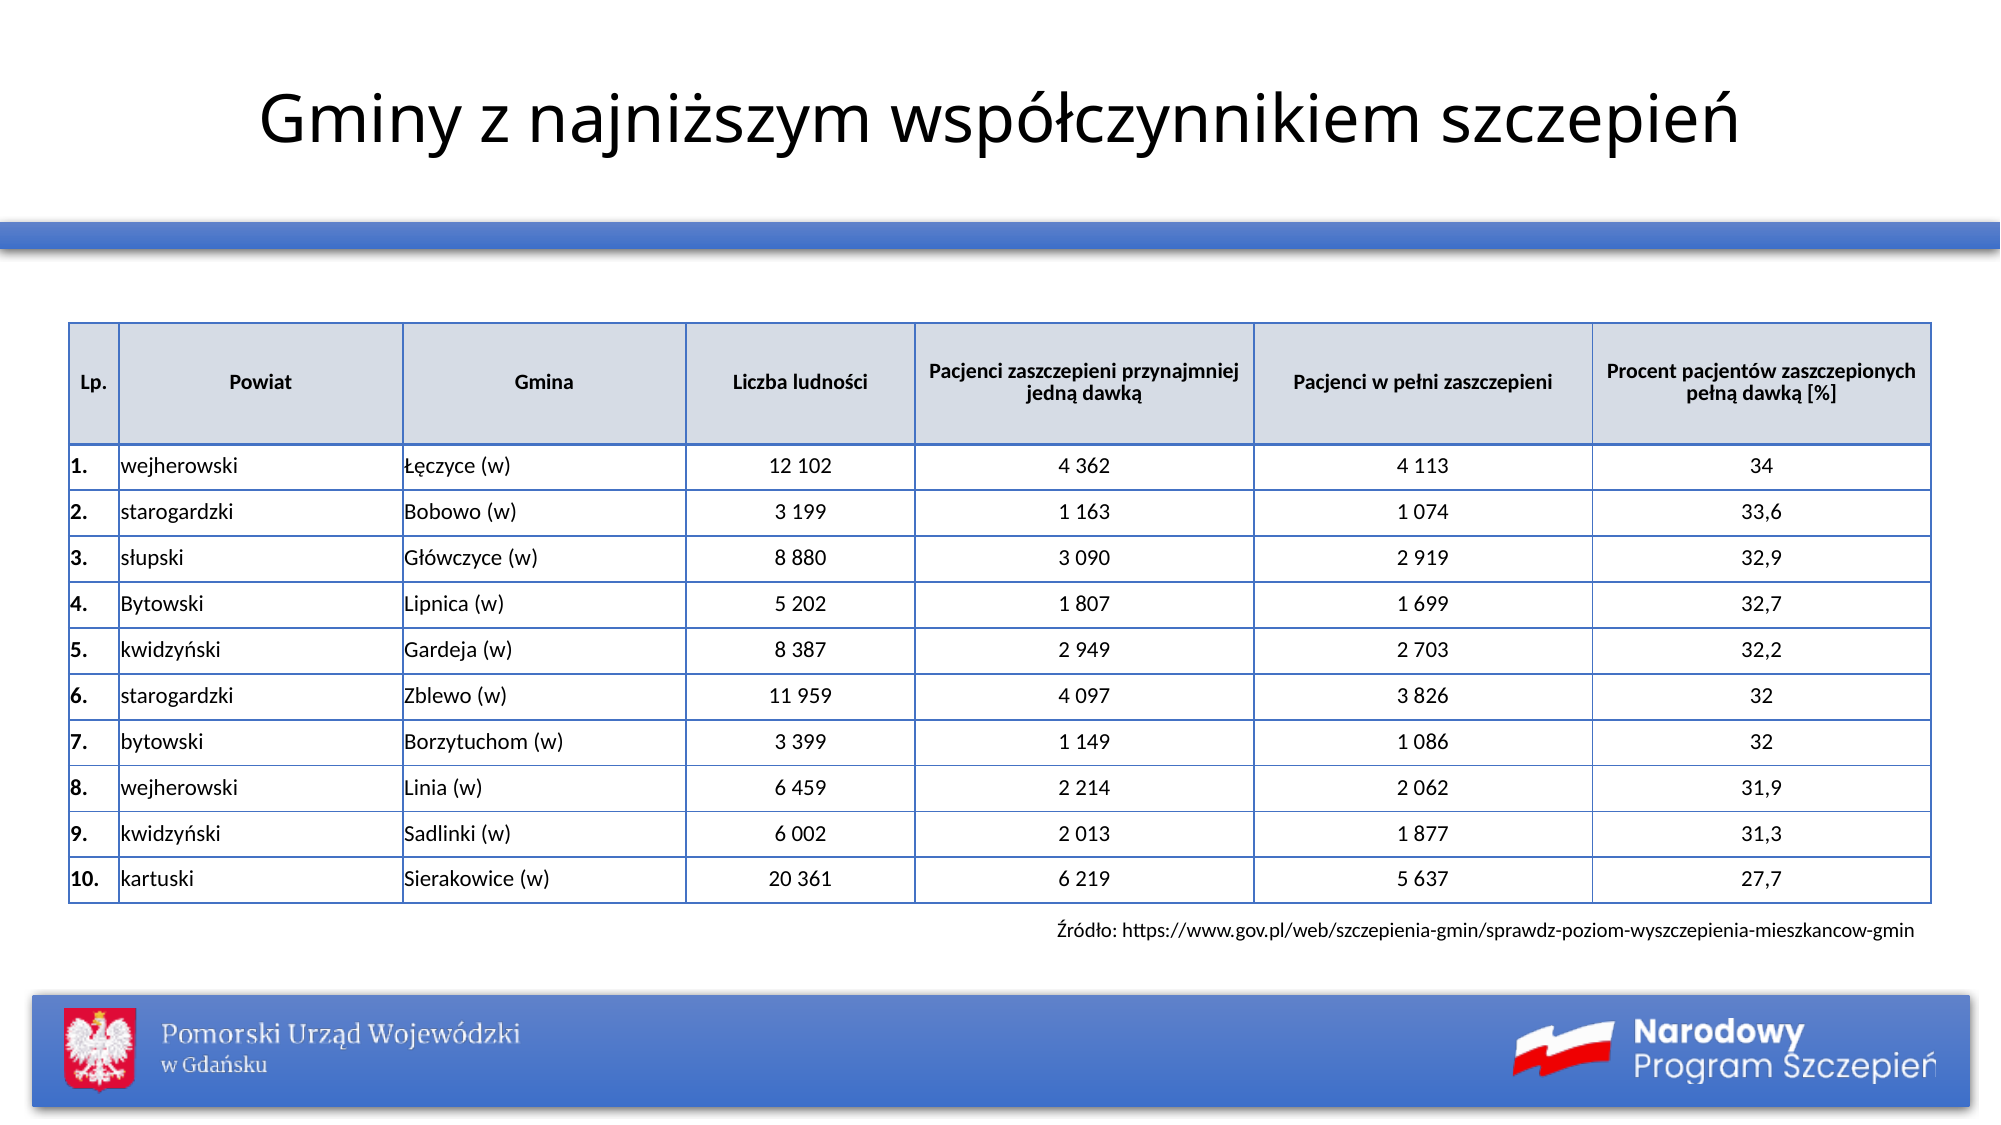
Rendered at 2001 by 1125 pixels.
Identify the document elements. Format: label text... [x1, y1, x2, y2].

table_cell 2 062 [1255, 766, 1592, 811]
table_cell 1 163 [916, 491, 1253, 535]
table_cell Bytowski [120, 583, 402, 627]
table_header Powiat [120, 324, 402, 443]
table_cell 3. [70, 537, 118, 581]
table_header Procent pacjentów zaszczepionych pełną dawką [%] [1593, 324, 1930, 443]
table_cell 6 459 [687, 766, 914, 811]
table_cell 1 699 [1255, 583, 1592, 627]
text_box Źródło: https://www.gov.pl/web/szczepienia-gmin/sprawdz-poziom-wyszczepienia-mieszkancow-gmin [1042, 909, 2000, 949]
table_cell 4 113 [1255, 446, 1592, 489]
text_box [0, 221, 2000, 250]
table_cell Bobowo (w) [404, 491, 685, 535]
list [1512, 1018, 1936, 1084]
table_cell 6. [70, 675, 118, 719]
table_cell 1. [70, 446, 118, 489]
table_cell 33,6 [1593, 491, 1930, 535]
table_cell Zblewo (w) [404, 675, 685, 719]
table_cell 5 202 [687, 583, 914, 627]
table_cell 1 877 [1255, 812, 1592, 856]
table_cell 20 361 [687, 858, 914, 902]
table_cell wejherowski [120, 446, 402, 489]
table_cell starogardzki [120, 675, 402, 719]
table_cell 1 074 [1255, 491, 1592, 535]
table_cell 12 102 [687, 446, 914, 489]
table_cell 5 637 [1255, 858, 1592, 902]
table_header Lp. [70, 324, 118, 443]
table_cell 32,9 [1593, 537, 1930, 581]
table_cell 2 214 [916, 766, 1253, 811]
table_cell 32,2 [1593, 629, 1930, 673]
table_cell kartuski [120, 858, 402, 902]
table_header Liczba ludności [687, 324, 914, 443]
table_cell 11 959 [687, 675, 914, 719]
table_cell 2 919 [1255, 537, 1592, 581]
table_cell Gardeja (w) [404, 629, 685, 673]
table_cell wejherowski [120, 766, 402, 811]
picture [63, 1008, 525, 1094]
table_cell 8. [70, 766, 118, 811]
table_cell 6 002 [687, 812, 914, 856]
table_header Pacjenci zaszczepieni przynajmniej jedną dawką [916, 324, 1253, 443]
table_cell 8 880 [687, 537, 914, 581]
table_cell 4 097 [916, 675, 1253, 719]
table_cell 2. [70, 491, 118, 535]
title Gminy z najniższym współczynnikiem szczepień [138, 12, 1864, 216]
table_cell słupski [120, 537, 402, 581]
table_cell 4 362 [916, 446, 1253, 489]
table_cell 3 399 [687, 721, 914, 765]
table_cell 2 013 [916, 812, 1253, 856]
table_cell 2 949 [916, 629, 1253, 673]
table_cell Lipnica (w) [404, 583, 685, 627]
table_cell 31,9 [1593, 766, 1930, 811]
table_cell 9. [70, 812, 118, 856]
table_cell kwidzyński [120, 629, 402, 673]
table_cell 2 703 [1255, 629, 1592, 673]
table_cell 4. [70, 583, 118, 627]
table_cell starogardzki [120, 491, 402, 535]
table_cell 32,7 [1593, 583, 1930, 627]
table_cell 10. [70, 858, 118, 902]
table_header Pacjenci w pełni zaszczepieni [1255, 324, 1592, 443]
table_cell 3 090 [916, 537, 1253, 581]
table_cell Główczyce (w) [404, 537, 685, 581]
table_cell 27,7 [1593, 858, 1930, 902]
table_cell 1 807 [916, 583, 1253, 627]
table_cell Sierakowice (w) [404, 858, 685, 902]
table_cell Borzytuchom (w) [404, 721, 685, 765]
table_cell Sadlinki (w) [404, 812, 685, 856]
table_cell 32 [1593, 721, 1930, 765]
table_cell 3 826 [1255, 675, 1592, 719]
table_cell Linia (w) [404, 766, 685, 811]
table_cell 7. [70, 721, 118, 765]
table_cell 8 387 [687, 629, 914, 673]
table_header Gmina [404, 324, 685, 443]
table_cell 31,3 [1593, 812, 1930, 856]
table_cell Łęczyce (w) [404, 446, 685, 489]
table_cell 1 149 [916, 721, 1253, 765]
table_cell bytowski [120, 721, 402, 765]
table_cell 1 086 [1255, 721, 1592, 765]
table_cell 32 [1593, 675, 1930, 719]
table_cell kwidzyński [120, 812, 402, 856]
table_cell 34 [1593, 446, 1930, 489]
table_cell 5. [70, 629, 118, 673]
text_box [32, 995, 1970, 1107]
table_cell 6 219 [916, 858, 1253, 902]
table_cell 3 199 [687, 491, 914, 535]
